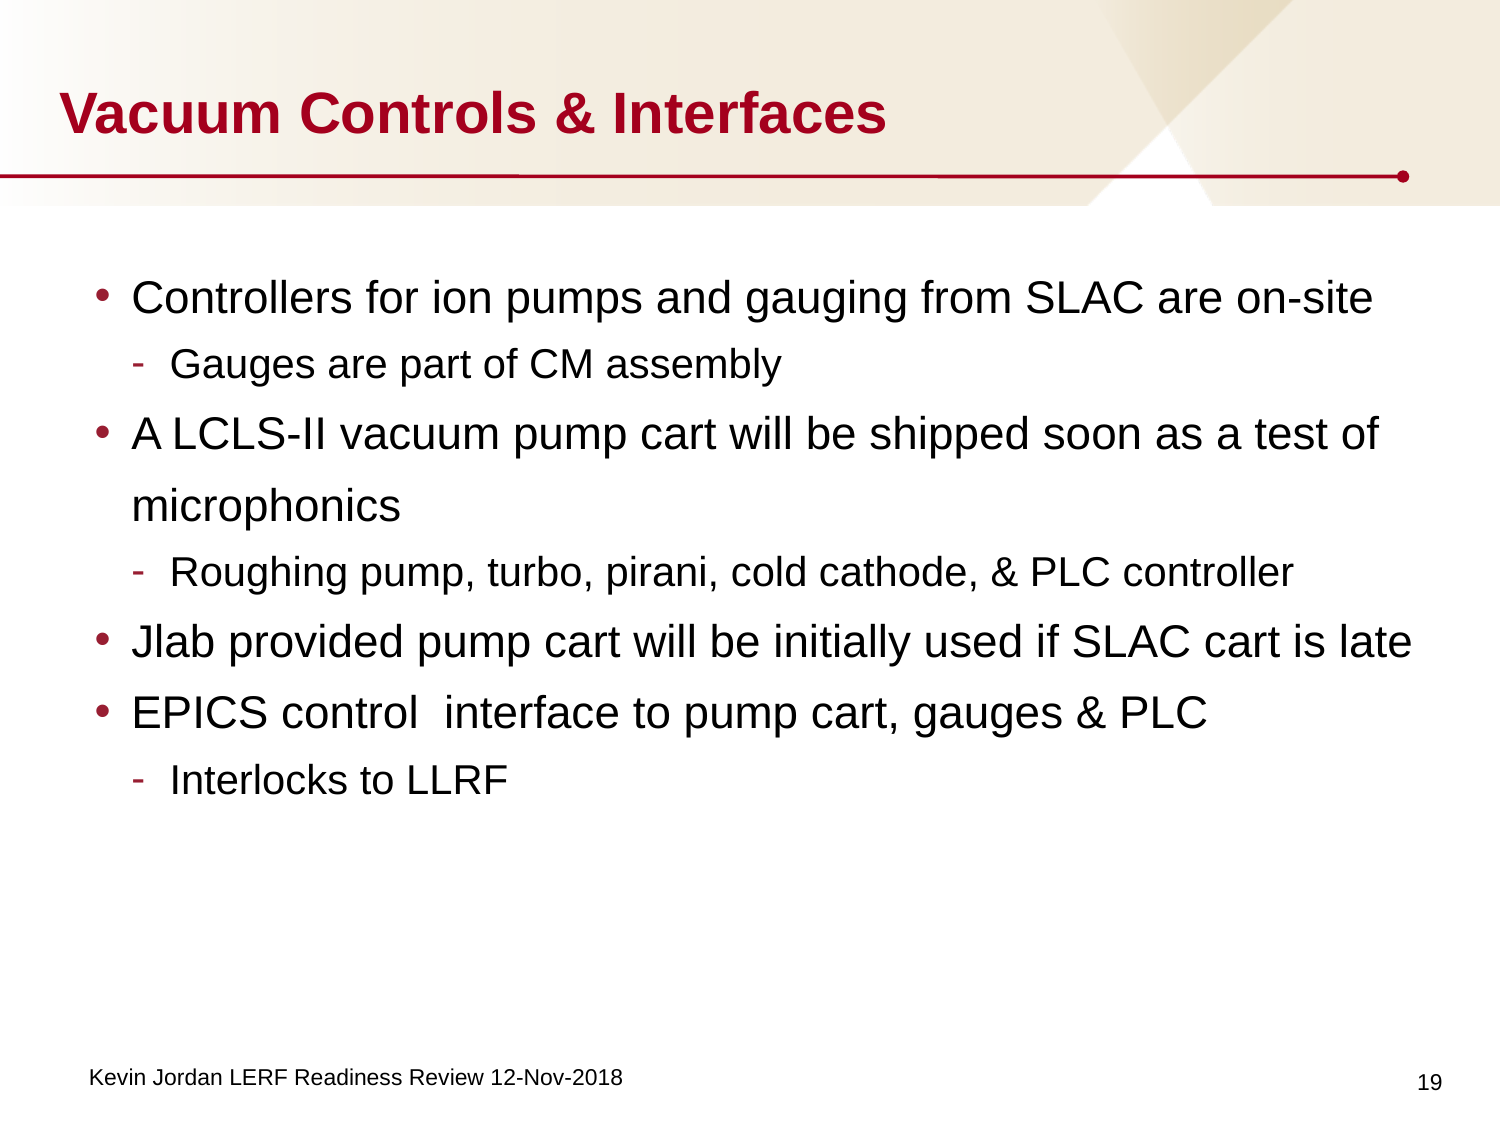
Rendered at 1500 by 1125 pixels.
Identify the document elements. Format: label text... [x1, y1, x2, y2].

list Controllers for ion pumps and gauging from SLAC are on-site Gauges are part of CM assembly A LCLS-II vacuum pump cart will be shipped soon as a test of microphonics Roughing pump, turbo, pirani, cold cathode, & PLC controller Jlab provided pump cart will be initially used if SLAC cart is late EPICS control interface to pump cart, gauges & PLC Interlocks to LLRF [56, 250, 1443, 1035]
title Vacuum Controls & Interfaces [59, 21, 1389, 145]
slide_number 19 [1405, 1036, 1458, 1125]
picture [0, 0, 1500, 206]
